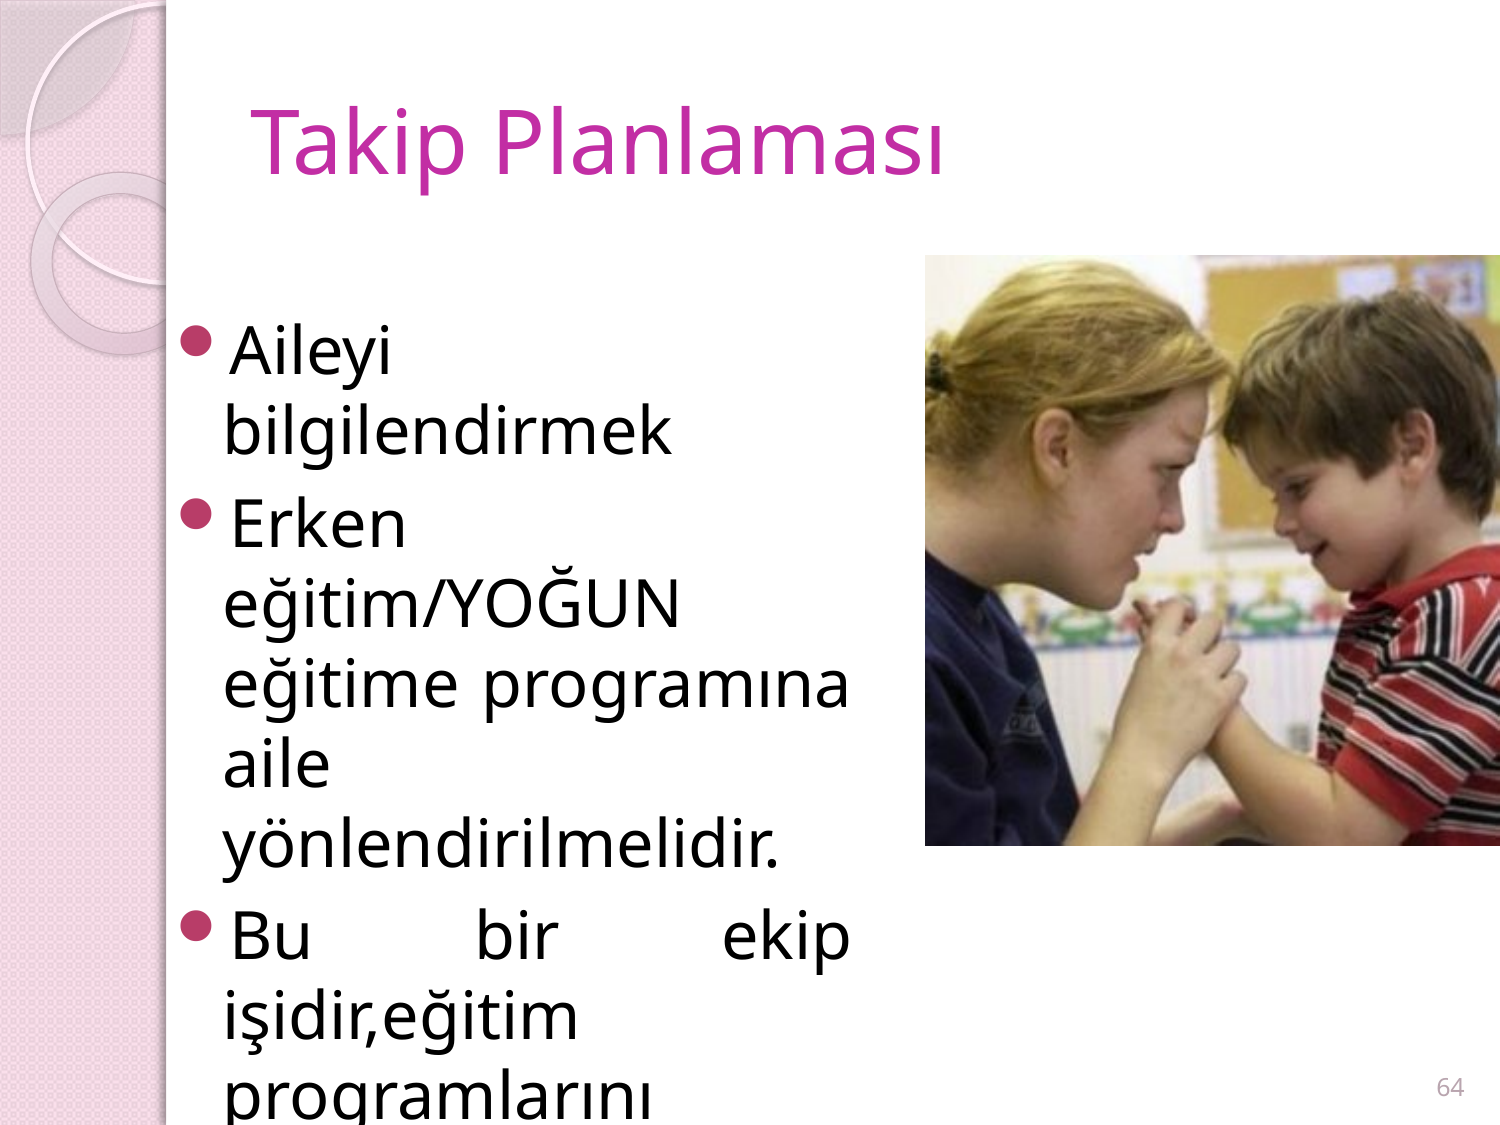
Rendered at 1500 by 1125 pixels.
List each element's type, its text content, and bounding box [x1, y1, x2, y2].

list Aileyi bilgilendirmek Erken eğitim/YOĞUN eğitime programına aile yönlendirilmelidir. Bu bir ekip işidir,eğitim programlarını uygulayanlarla iş birliği çok yakın olmalıdır. [147, 207, 869, 1042]
picture [924, 255, 1500, 847]
slide_number 64 [1413, 1034, 1488, 1113]
title Takip Planlaması [235, 45, 1466, 233]
